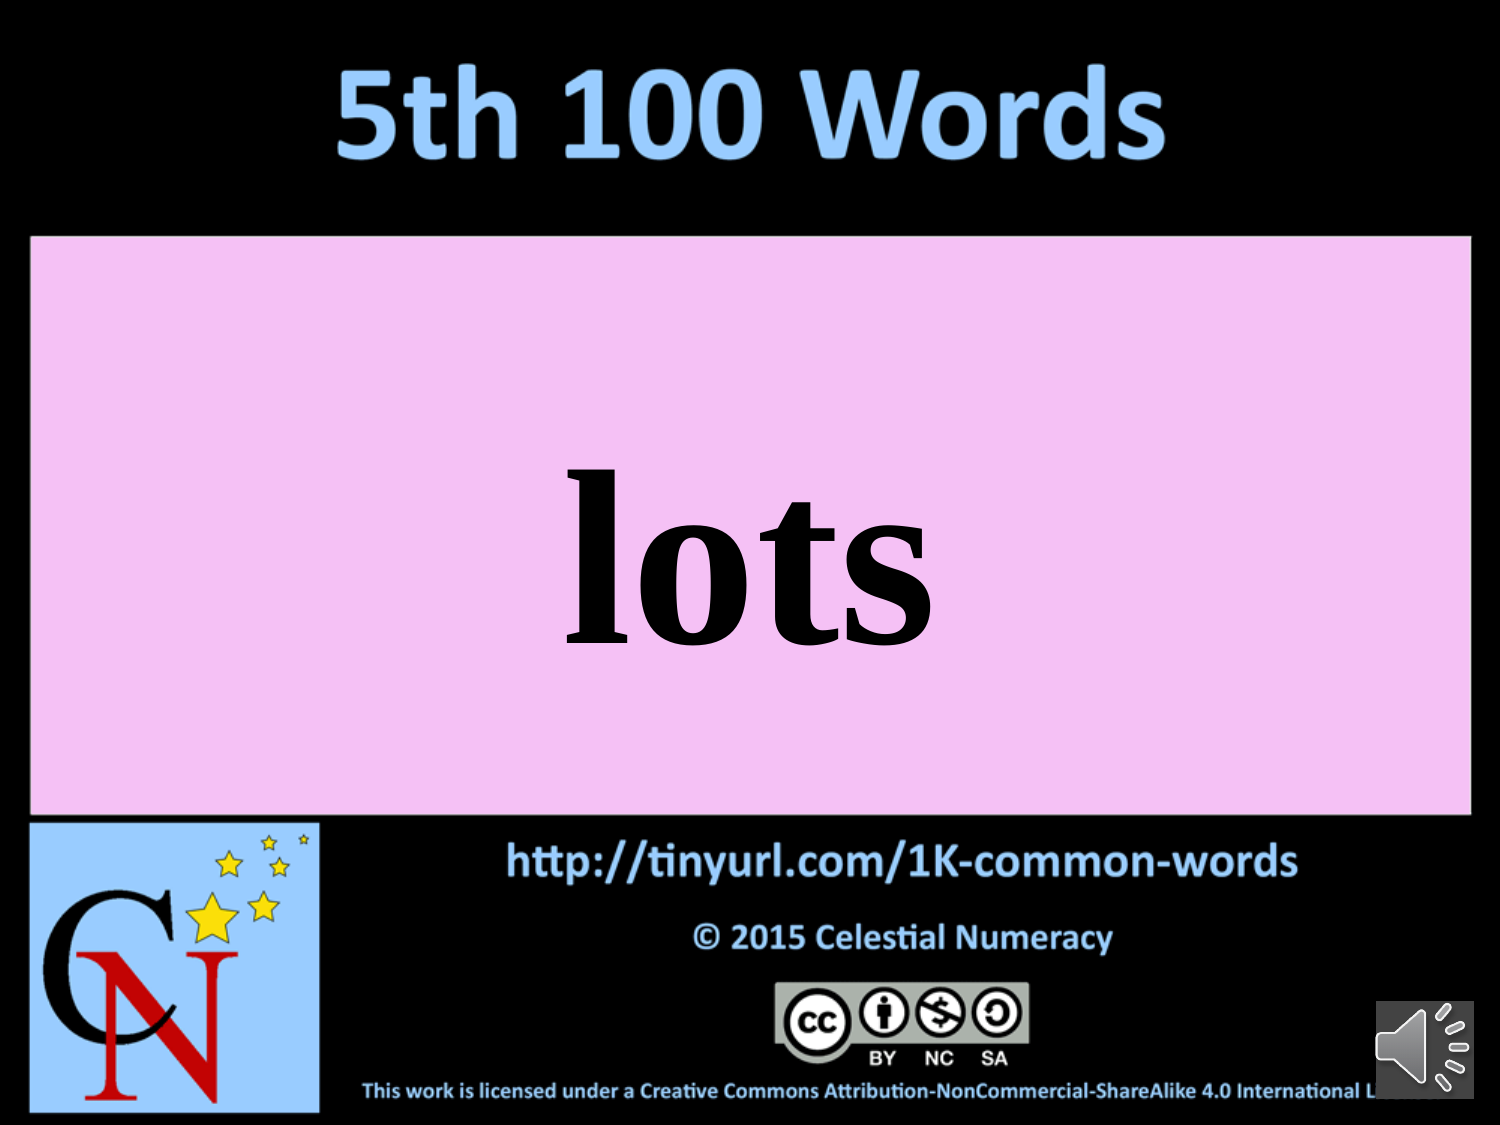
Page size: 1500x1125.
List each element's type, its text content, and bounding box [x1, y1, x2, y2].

picture [0, 0, 1500, 1125]
title lots [103, 453, 1397, 672]
